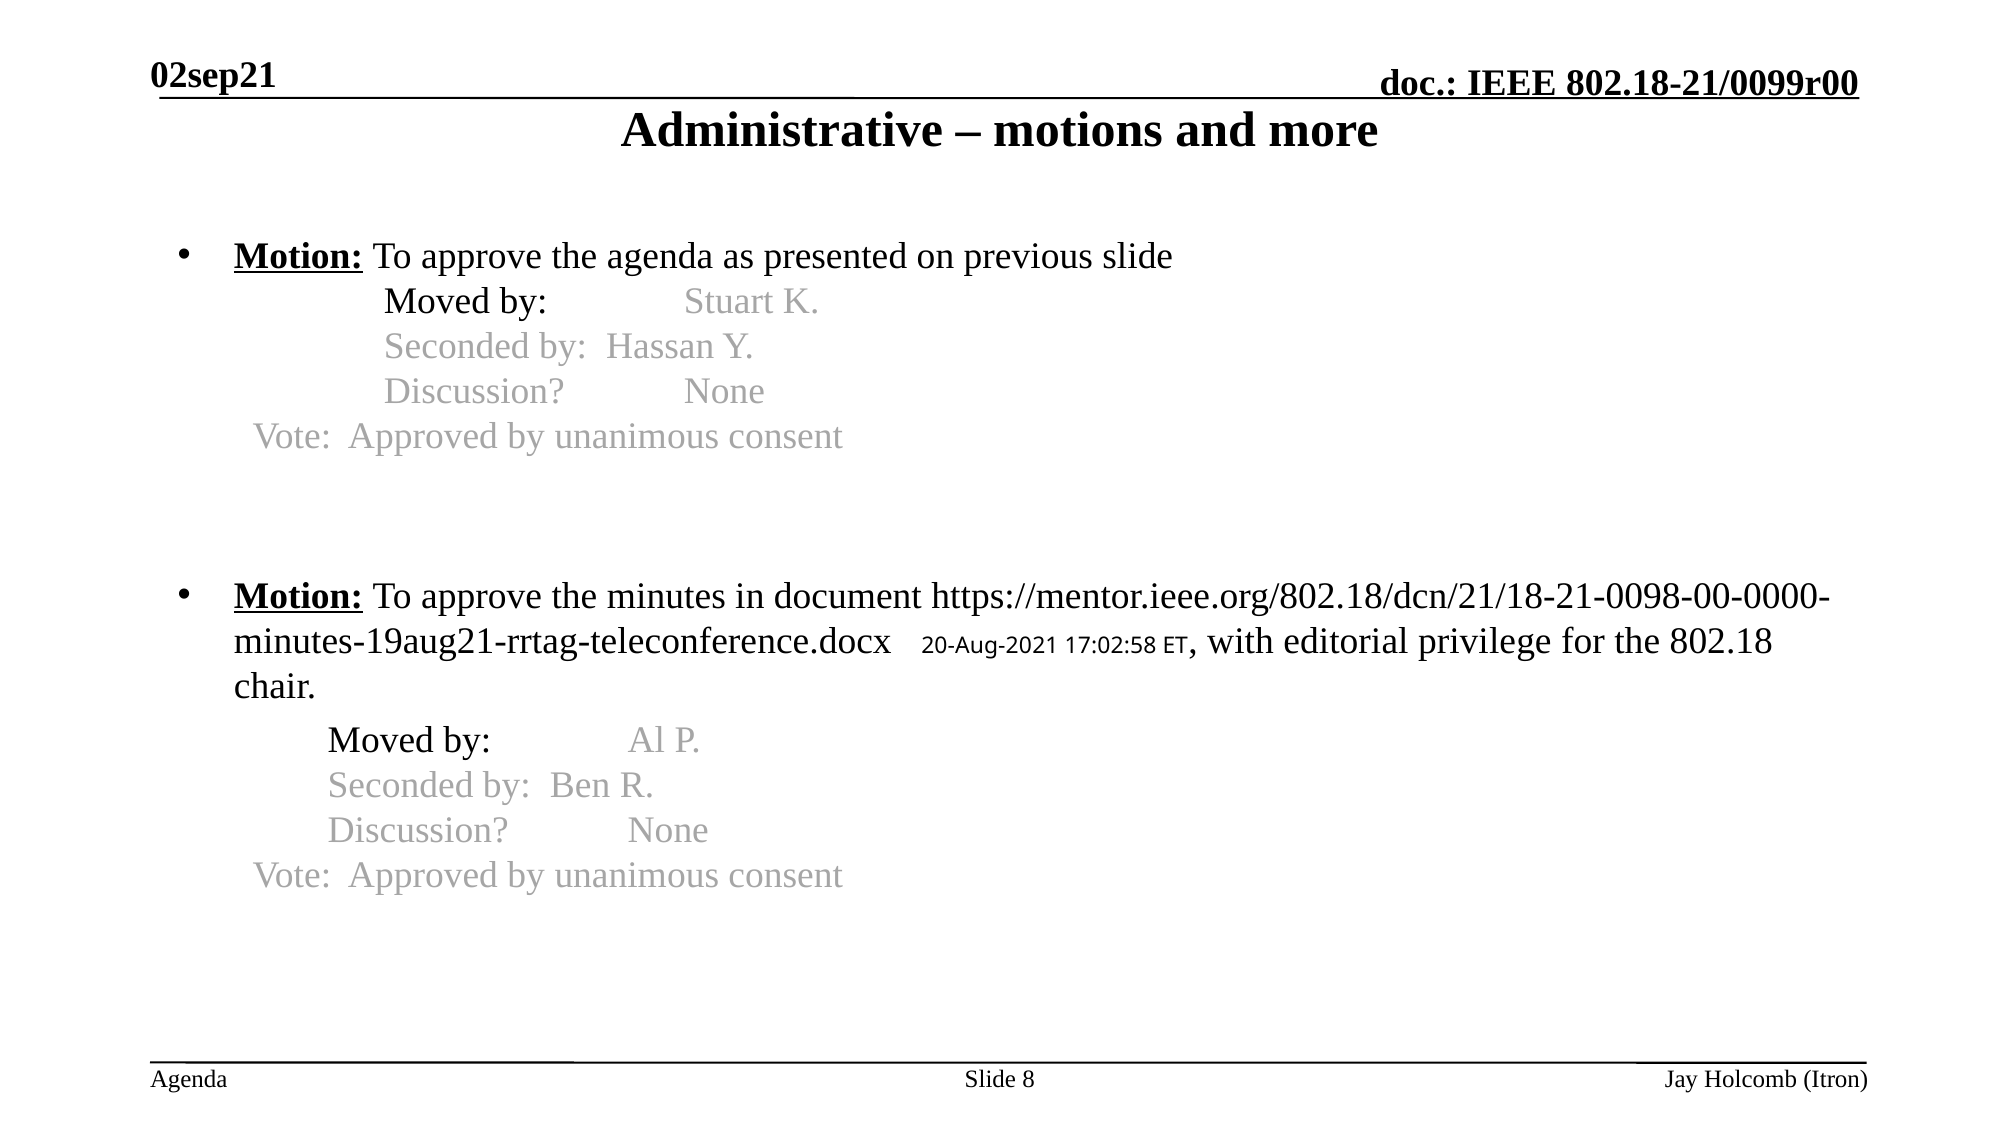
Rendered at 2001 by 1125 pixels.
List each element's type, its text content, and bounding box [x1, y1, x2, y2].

slide_number Slide 8 [933, 1061, 1067, 1123]
list Motion: To approve the agenda as presented on previous slide Moved by: Stuart K. Seconded by: Hassan Y. Discussion? None Vote: Approved by unanimous consent Motion: To approve the minutes in document https://mentor.ieee.org/802.18/dcn/21/18-21-0098-00-0000-minutes-19aug21-rrtag-teleconference.docx 20-Aug-2021 17:02:58 ET, with editorial privilege for the 802.18 chair. Moved by: Al P. Seconded by: Ben R. Discussion? None Vote: Approved by unanimous consent [162, 97, 1863, 1048]
title Administrative – motions and more [362, 87, 1638, 97]
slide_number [149, 49, 651, 95]
footer Jay Holcomb (Itron) [1171, 1061, 1869, 1093]
